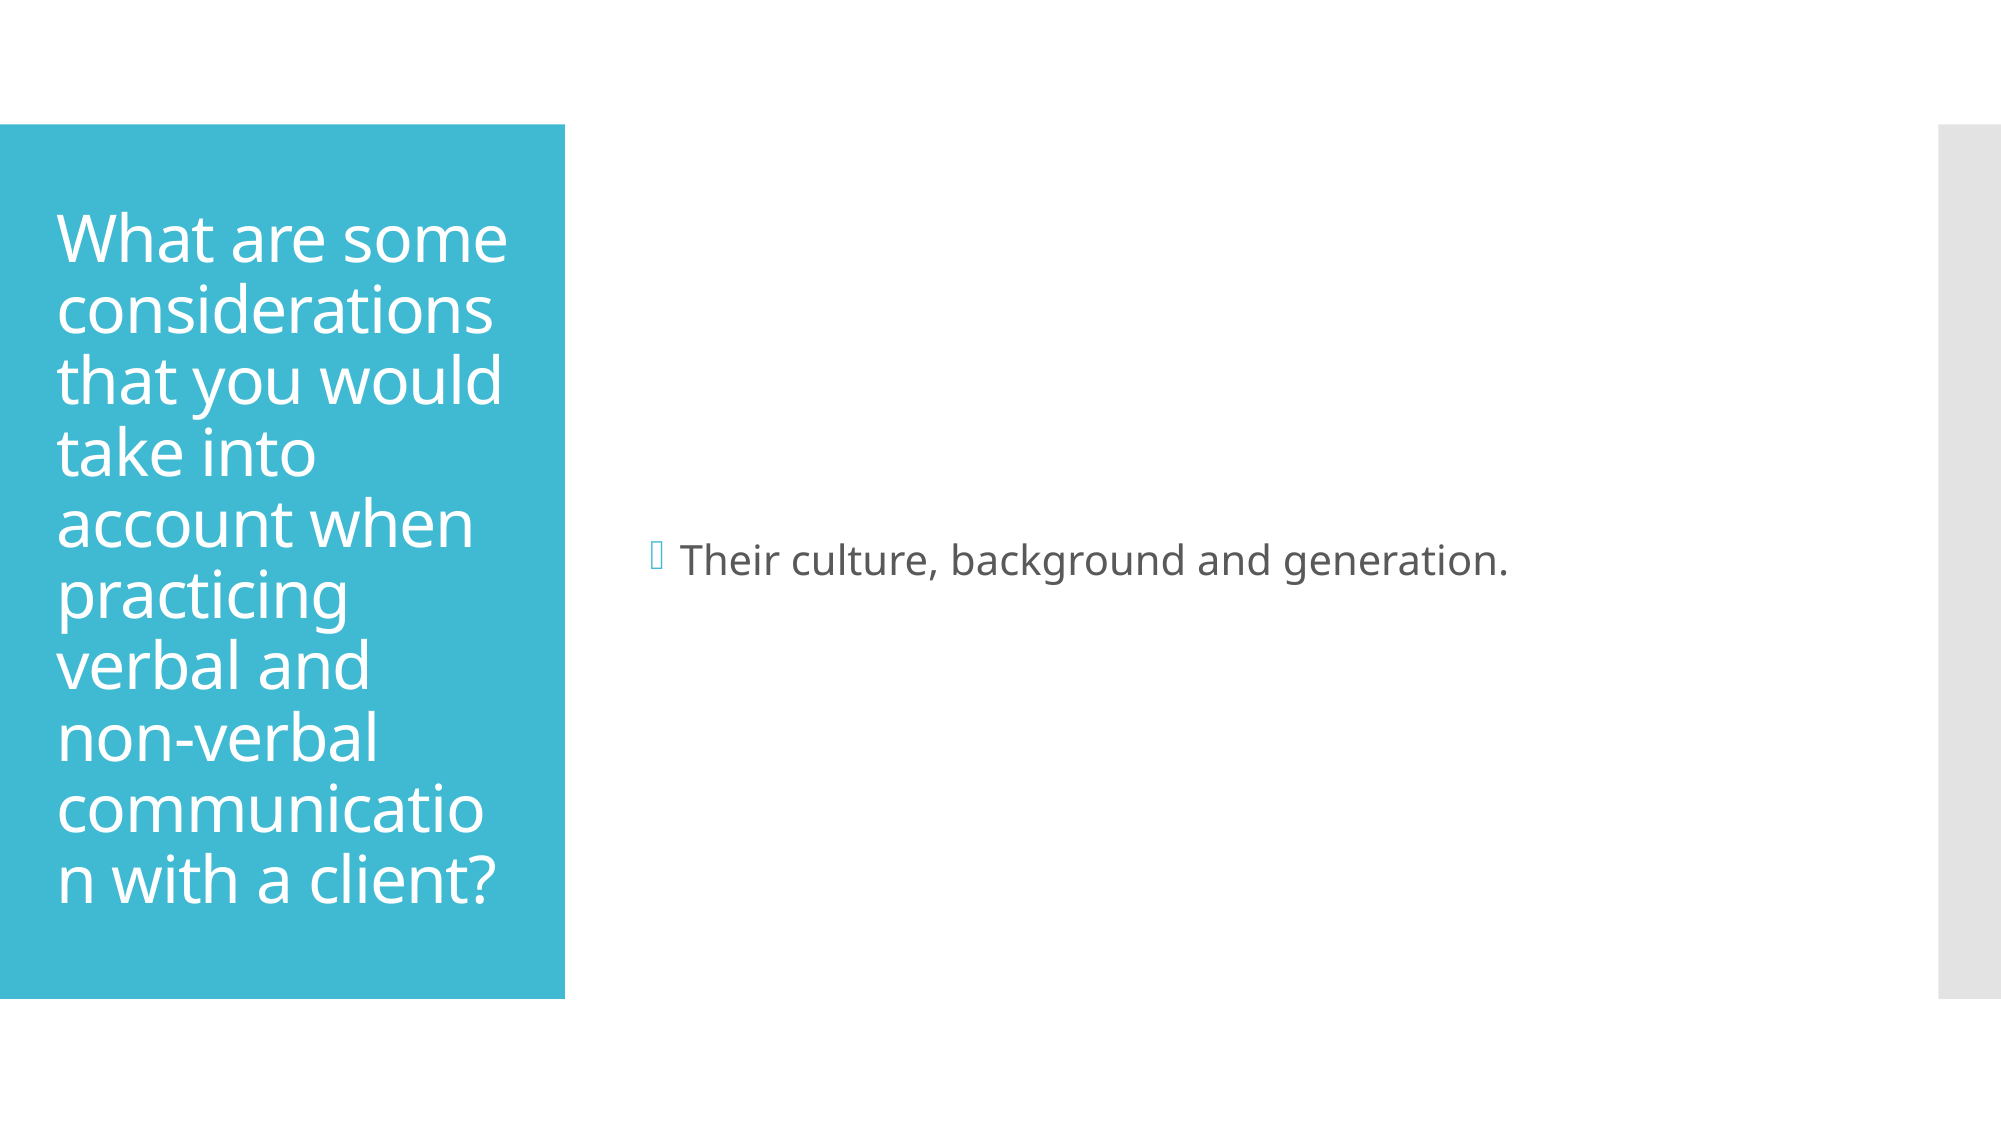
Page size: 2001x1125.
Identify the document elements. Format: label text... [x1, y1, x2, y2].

list Their culture, background and generation. [634, 141, 1835, 982]
title What are some considerations that you would take into account when practicing verbal and non-verbal communication with a client? [41, 184, 525, 940]
